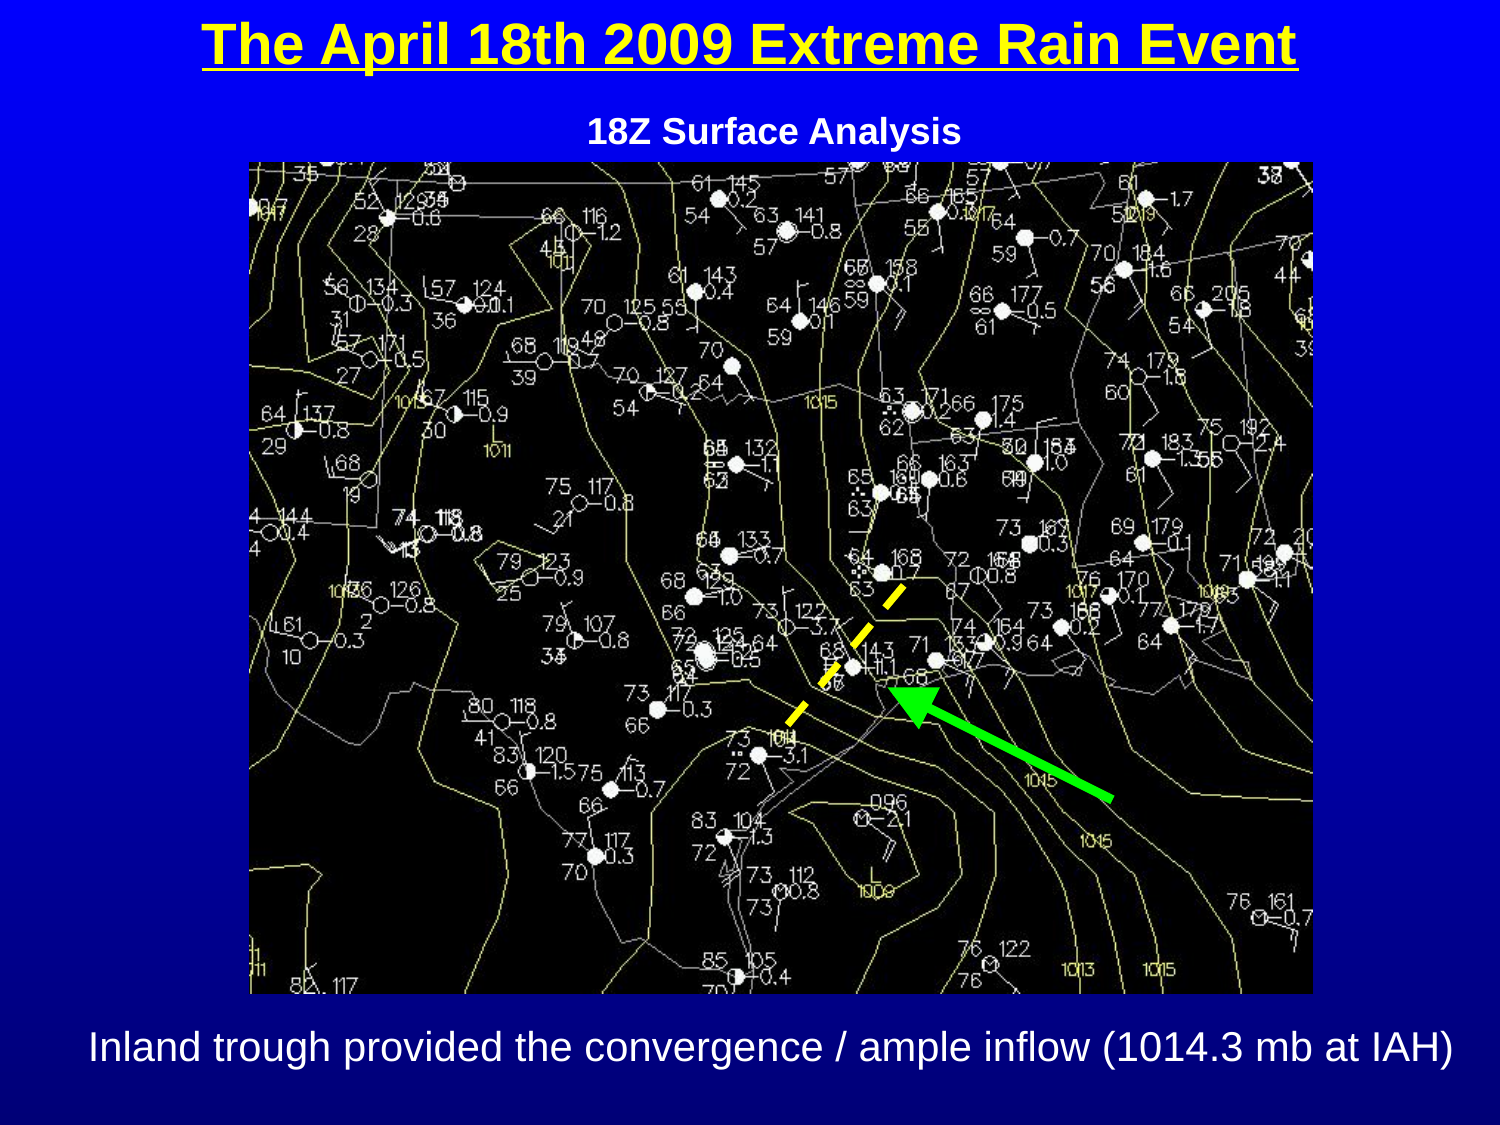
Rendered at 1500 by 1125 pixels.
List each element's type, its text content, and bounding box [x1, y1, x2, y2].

title The April 18th 2009 Extreme Rain Event [0, 12, 1500, 121]
picture [249, 162, 1313, 994]
text_box 18Z Surface Analysis [550, 99, 977, 160]
text_box Inland trough provided the convergence / ample inflow (1014.3 mb at IAH) [73, 1012, 1470, 1078]
